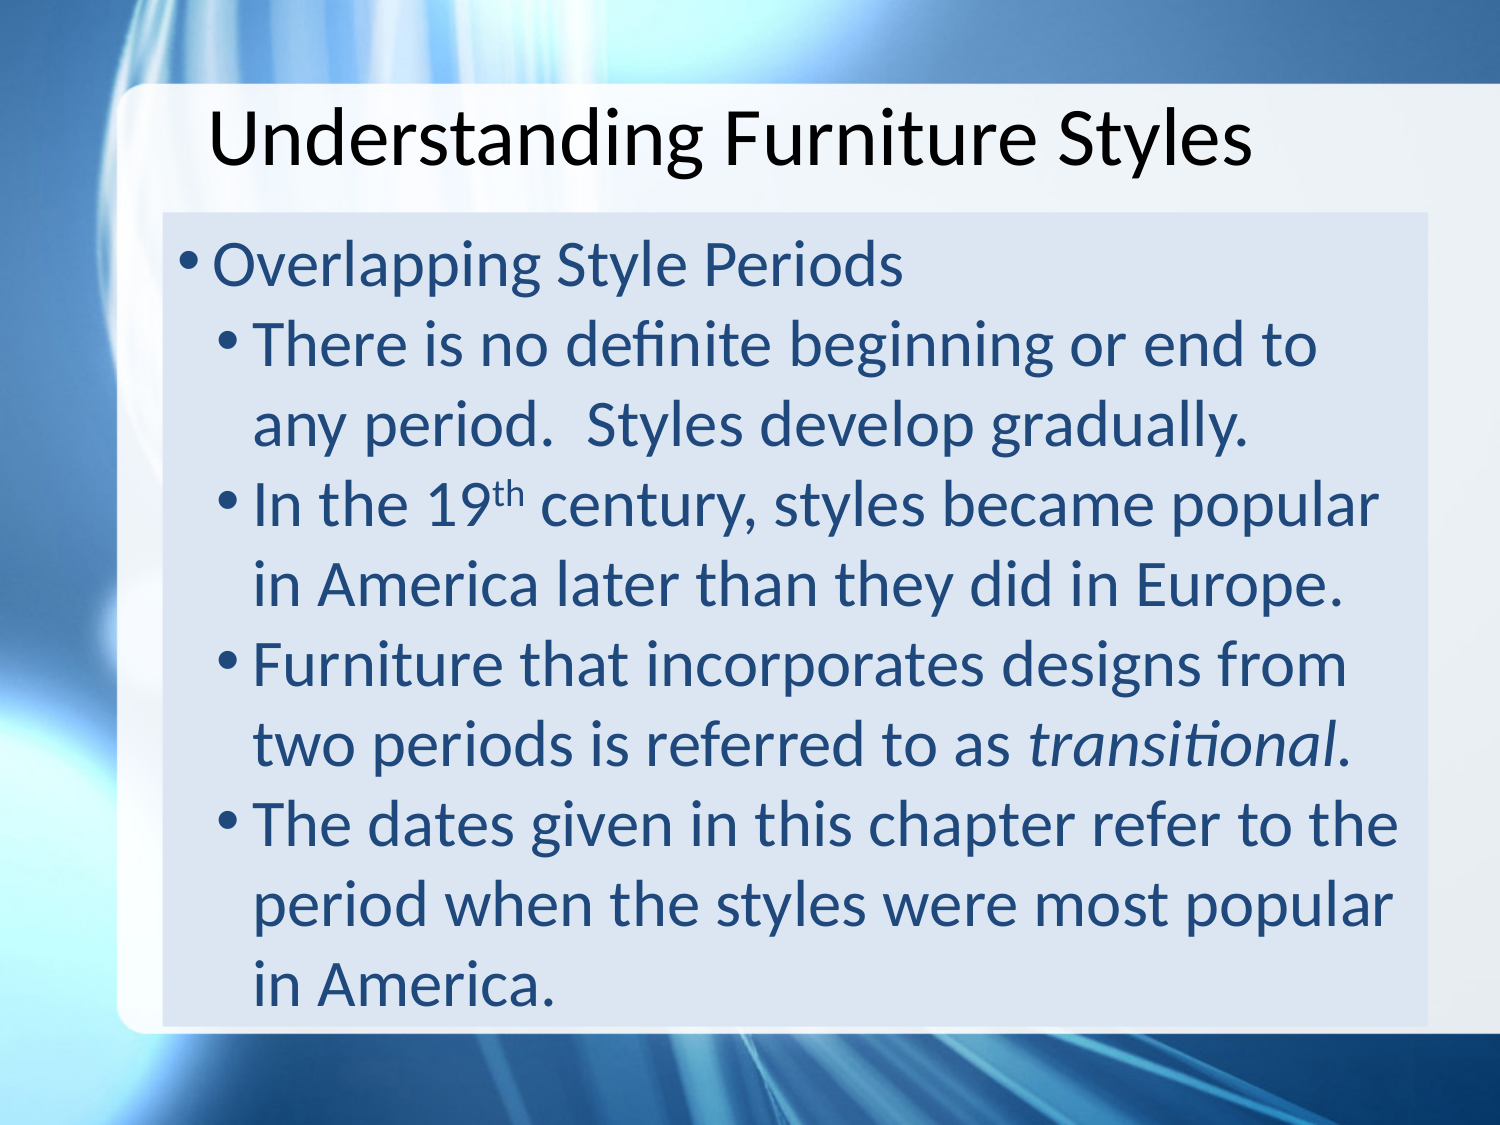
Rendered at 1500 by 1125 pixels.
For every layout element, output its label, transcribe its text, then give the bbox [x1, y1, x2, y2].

text_box Overlapping Style Periods There is no definite beginning or end to any period. Styles develop gradually. In the 19th century, styles became popular in America later than they did in Europe. Furniture that incorporates designs from two periods is referred to as transitional. The dates given in this chapter refer to the period when the styles were most popular in America. [162, 212, 1429, 1027]
text_box Understanding Furniture Styles [192, 75, 1270, 190]
picture [0, 0, 1500, 1125]
